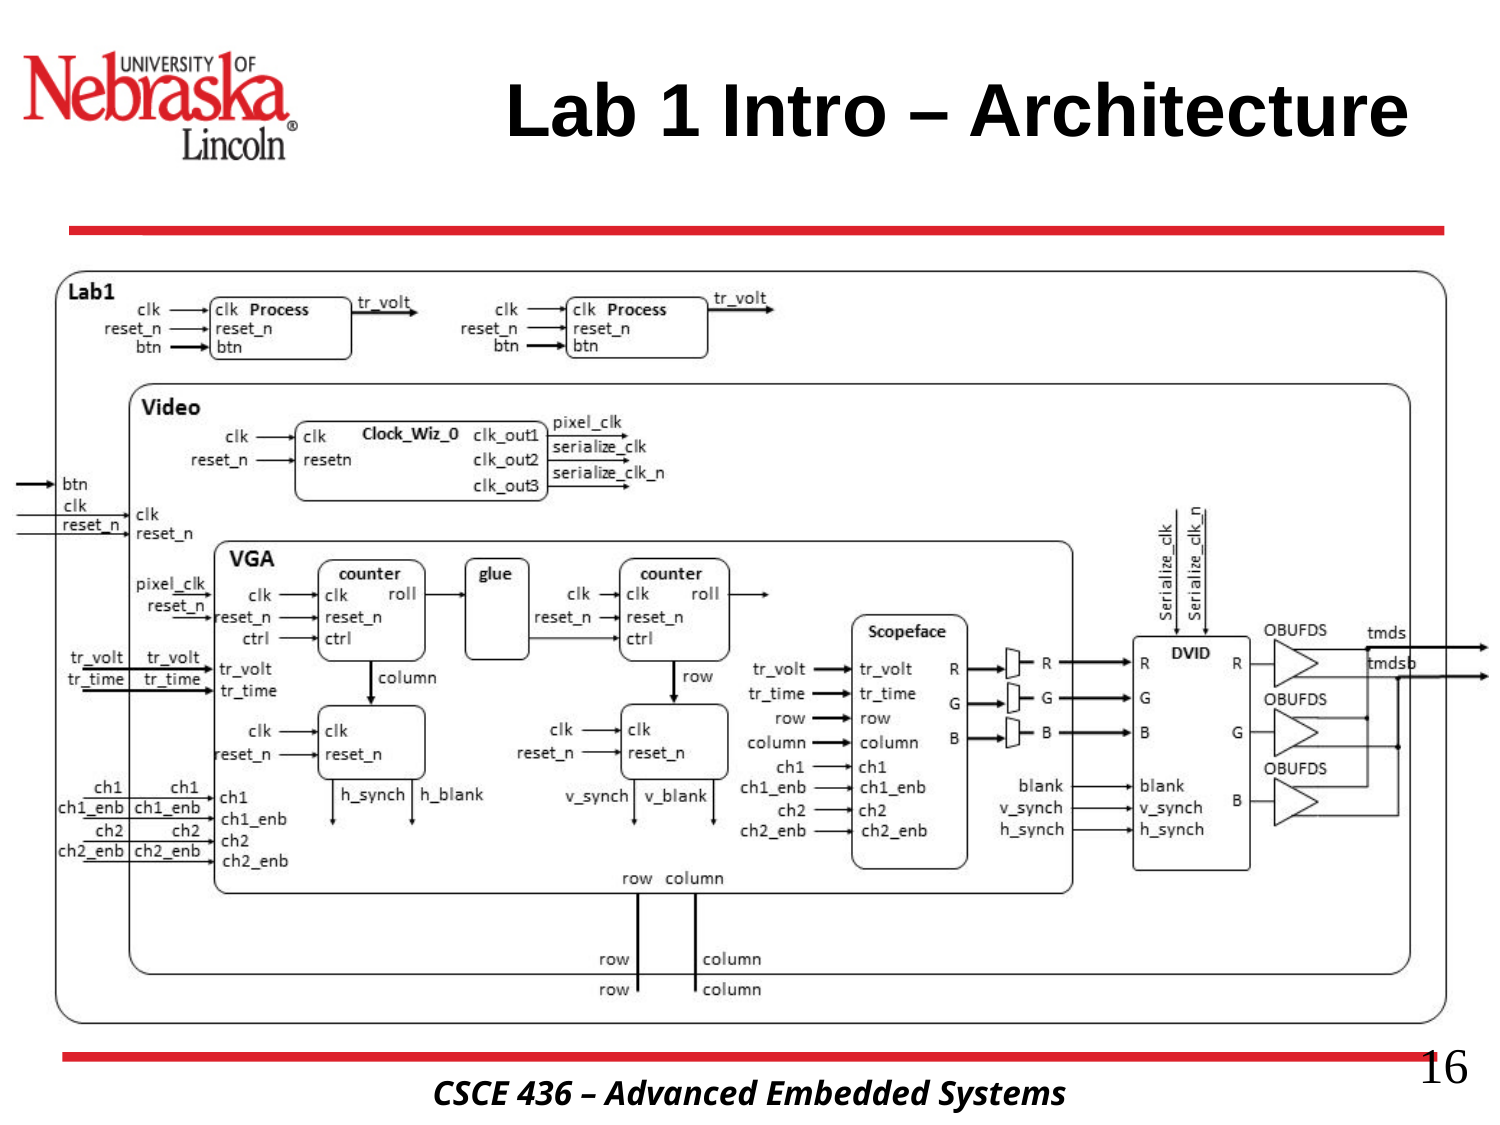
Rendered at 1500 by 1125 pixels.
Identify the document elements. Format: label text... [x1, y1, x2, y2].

slide_number 16 [1133, 1051, 1484, 1105]
title Lab 1 Intro – Architecture [313, 12, 1427, 201]
picture [1, 32, 313, 181]
picture [11, 252, 1489, 1043]
